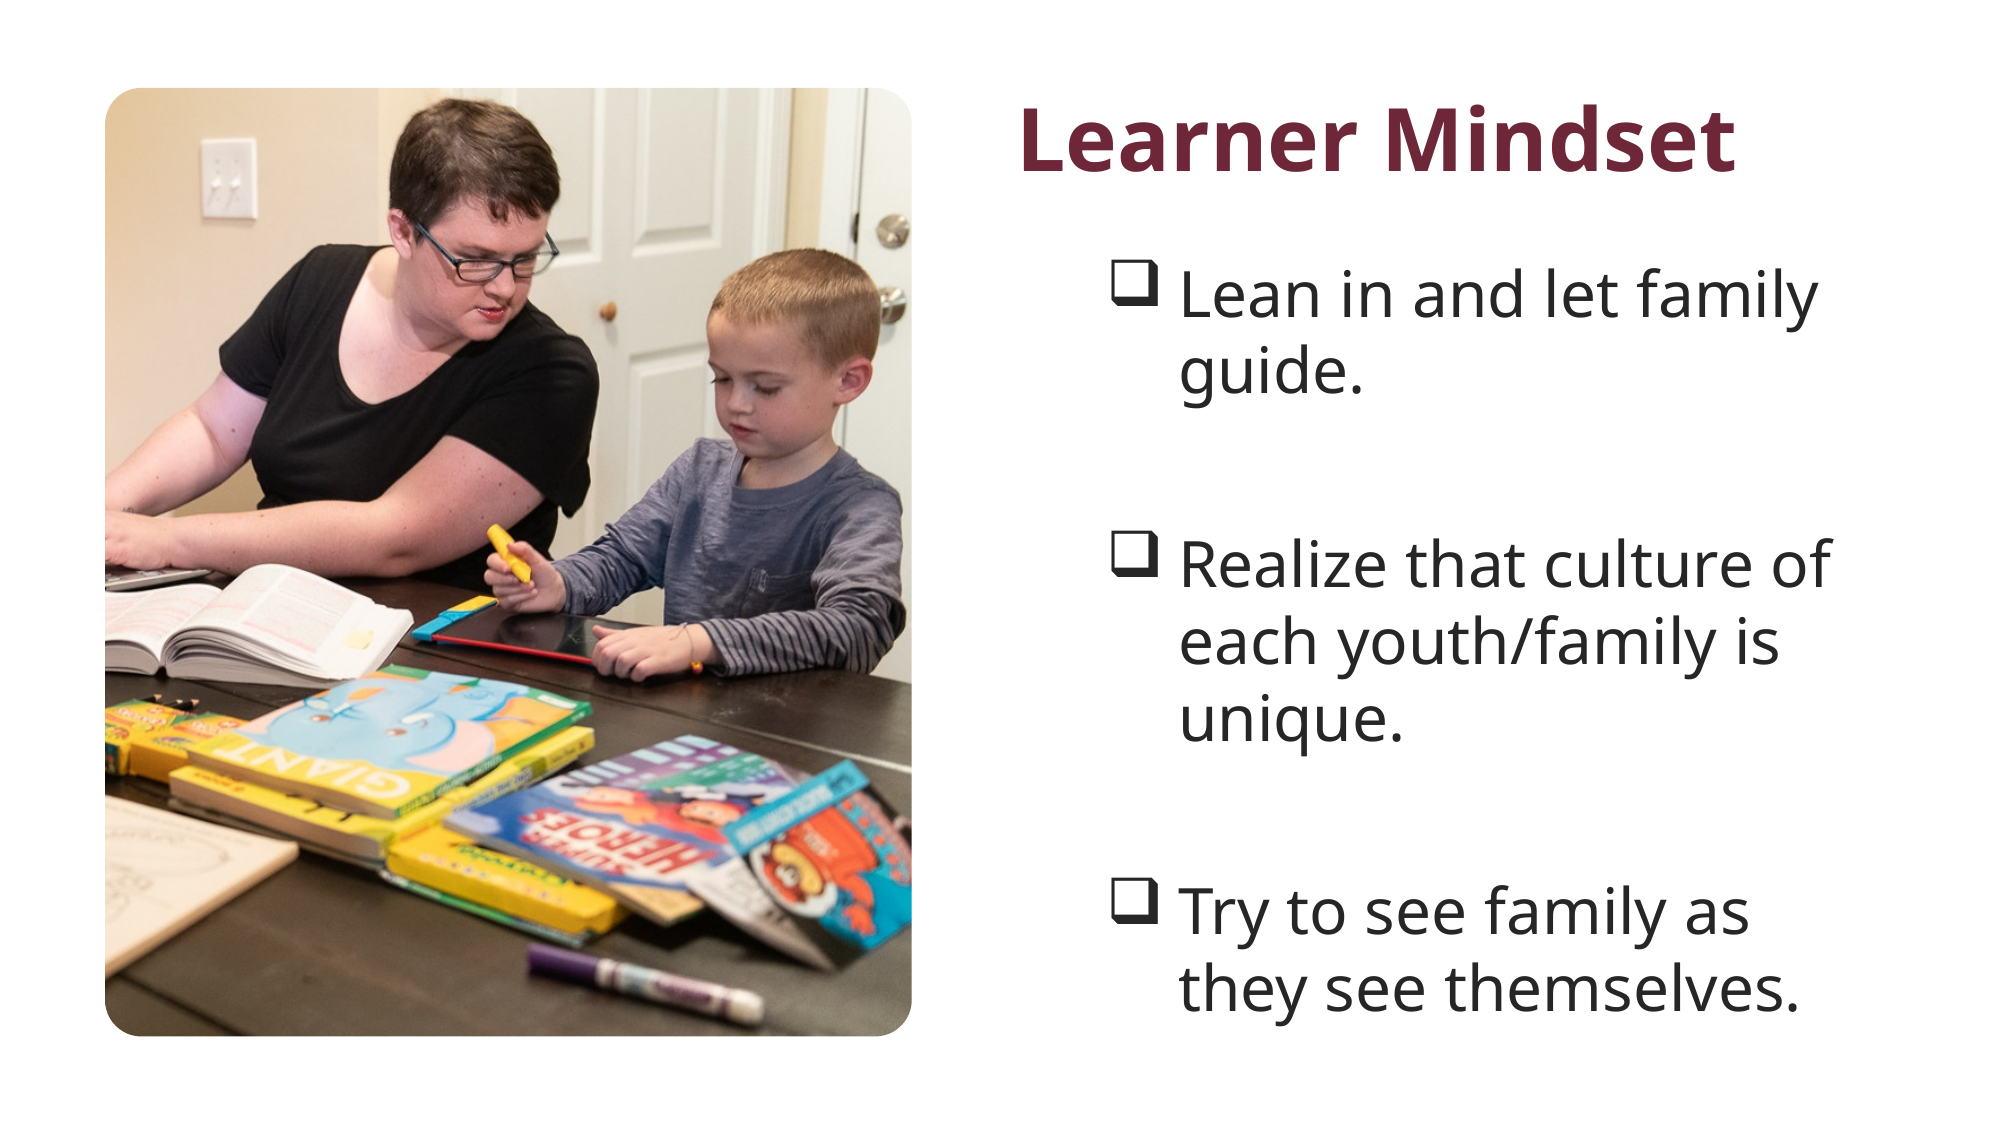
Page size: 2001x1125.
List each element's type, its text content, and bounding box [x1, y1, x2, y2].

title Learner Mindset [1001, 87, 1897, 245]
picture [104, 87, 912, 1037]
list Lean in and let family guide. Realize that culture of each youth/family is unique. Try to see family as they see themselves. [1001, 245, 1897, 1037]
